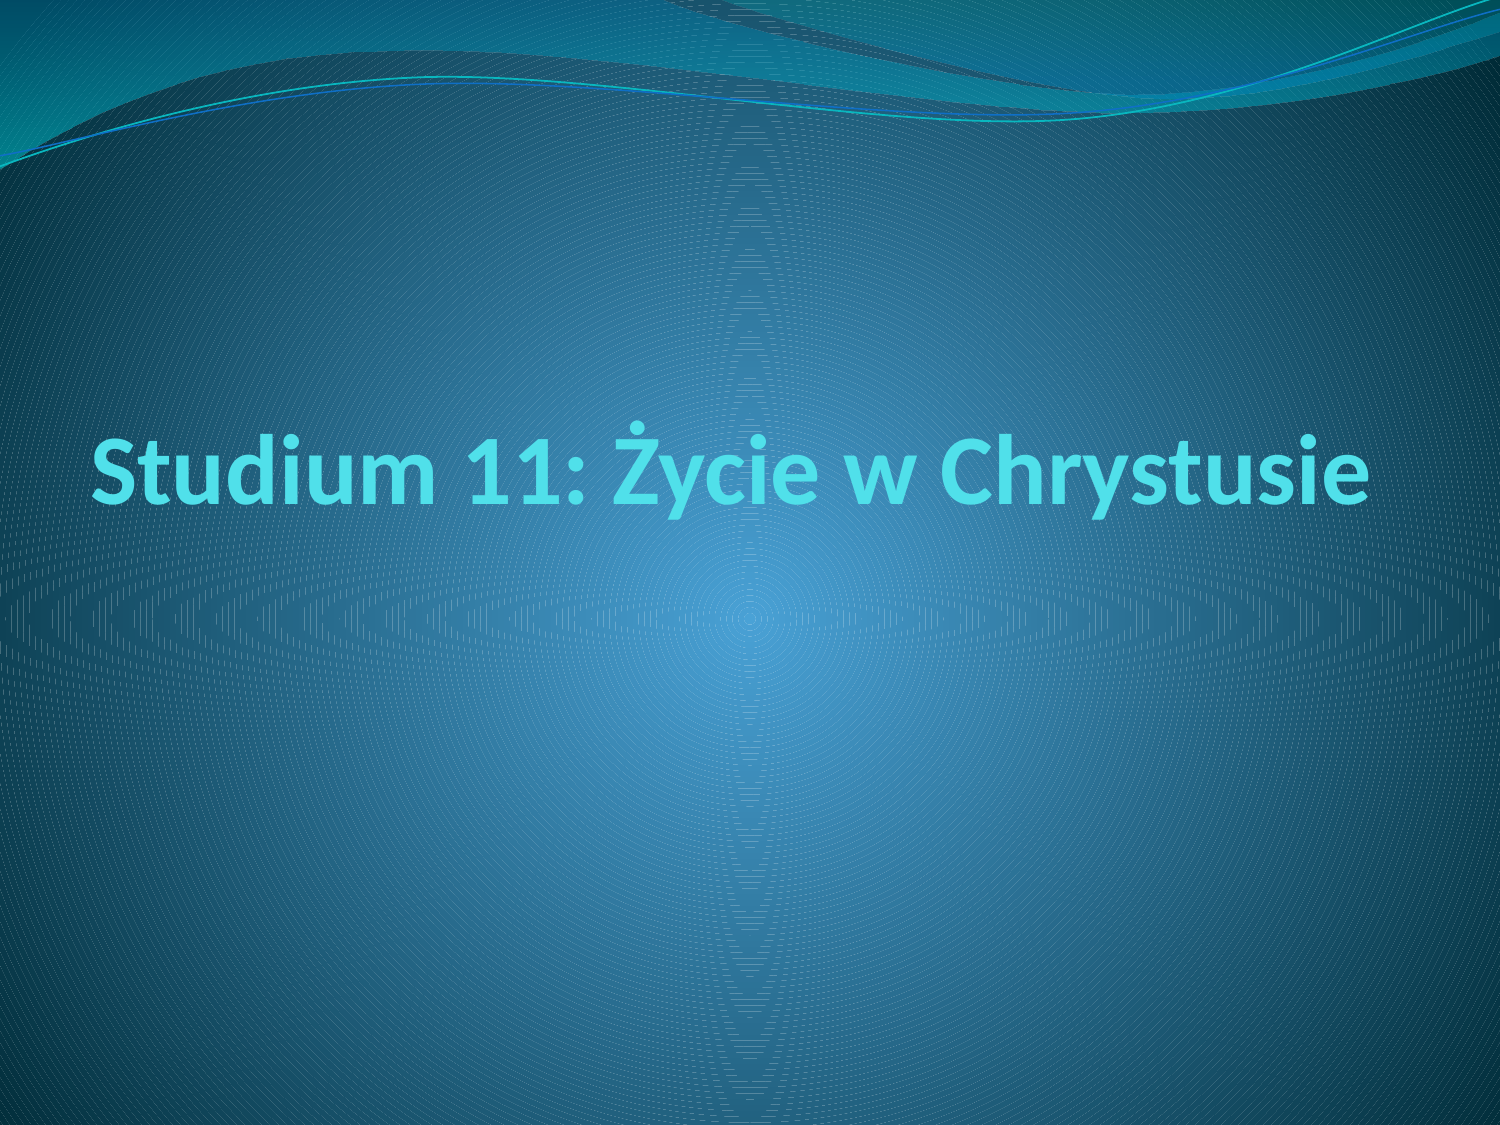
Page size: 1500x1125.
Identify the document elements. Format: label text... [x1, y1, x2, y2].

title Studium 11: Życie w Chrystusie [87, 224, 1376, 525]
